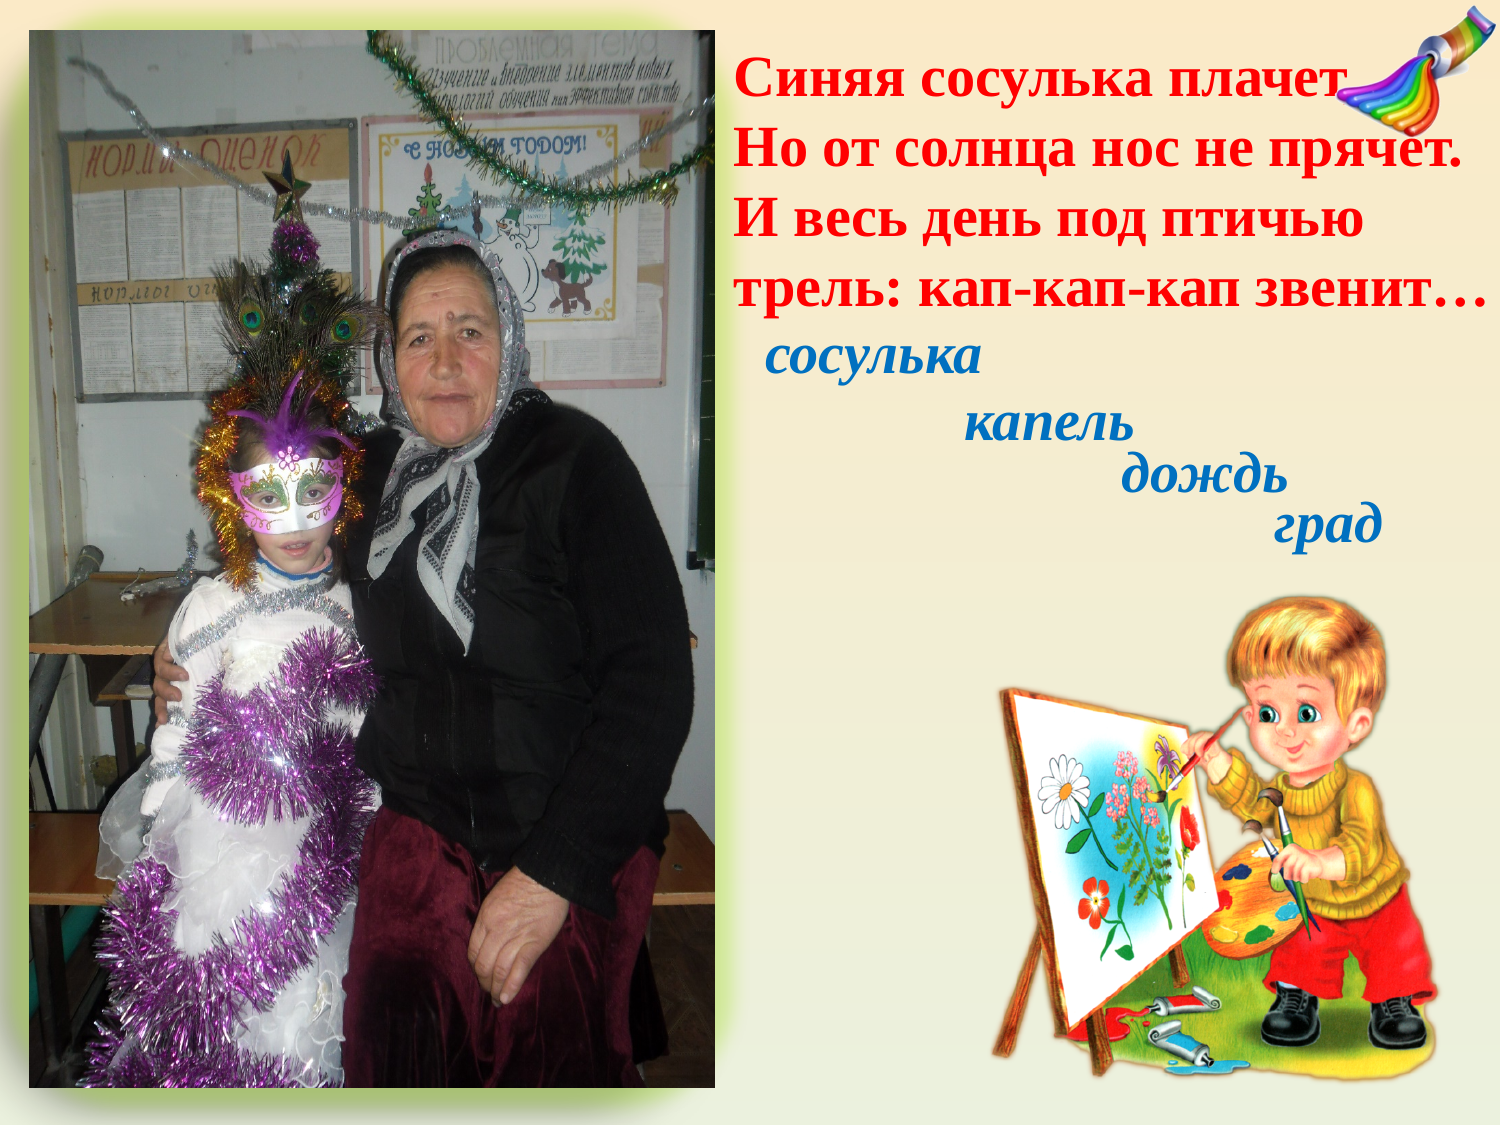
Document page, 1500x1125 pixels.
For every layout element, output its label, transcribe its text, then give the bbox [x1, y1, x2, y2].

text_box сосулька [750, 308, 998, 393]
text_box град [1260, 476, 1399, 531]
picture [926, 532, 1500, 1125]
text_box Синяя сосулька плачет, Но от солнца нос не прячет. И весь день под птичью трель: кап-кап-кап звенит… [719, 30, 1500, 326]
picture [29, 30, 715, 1089]
text_box дождь [1106, 426, 1305, 511]
picture [1332, 0, 1500, 152]
text_box капель [949, 374, 1151, 460]
